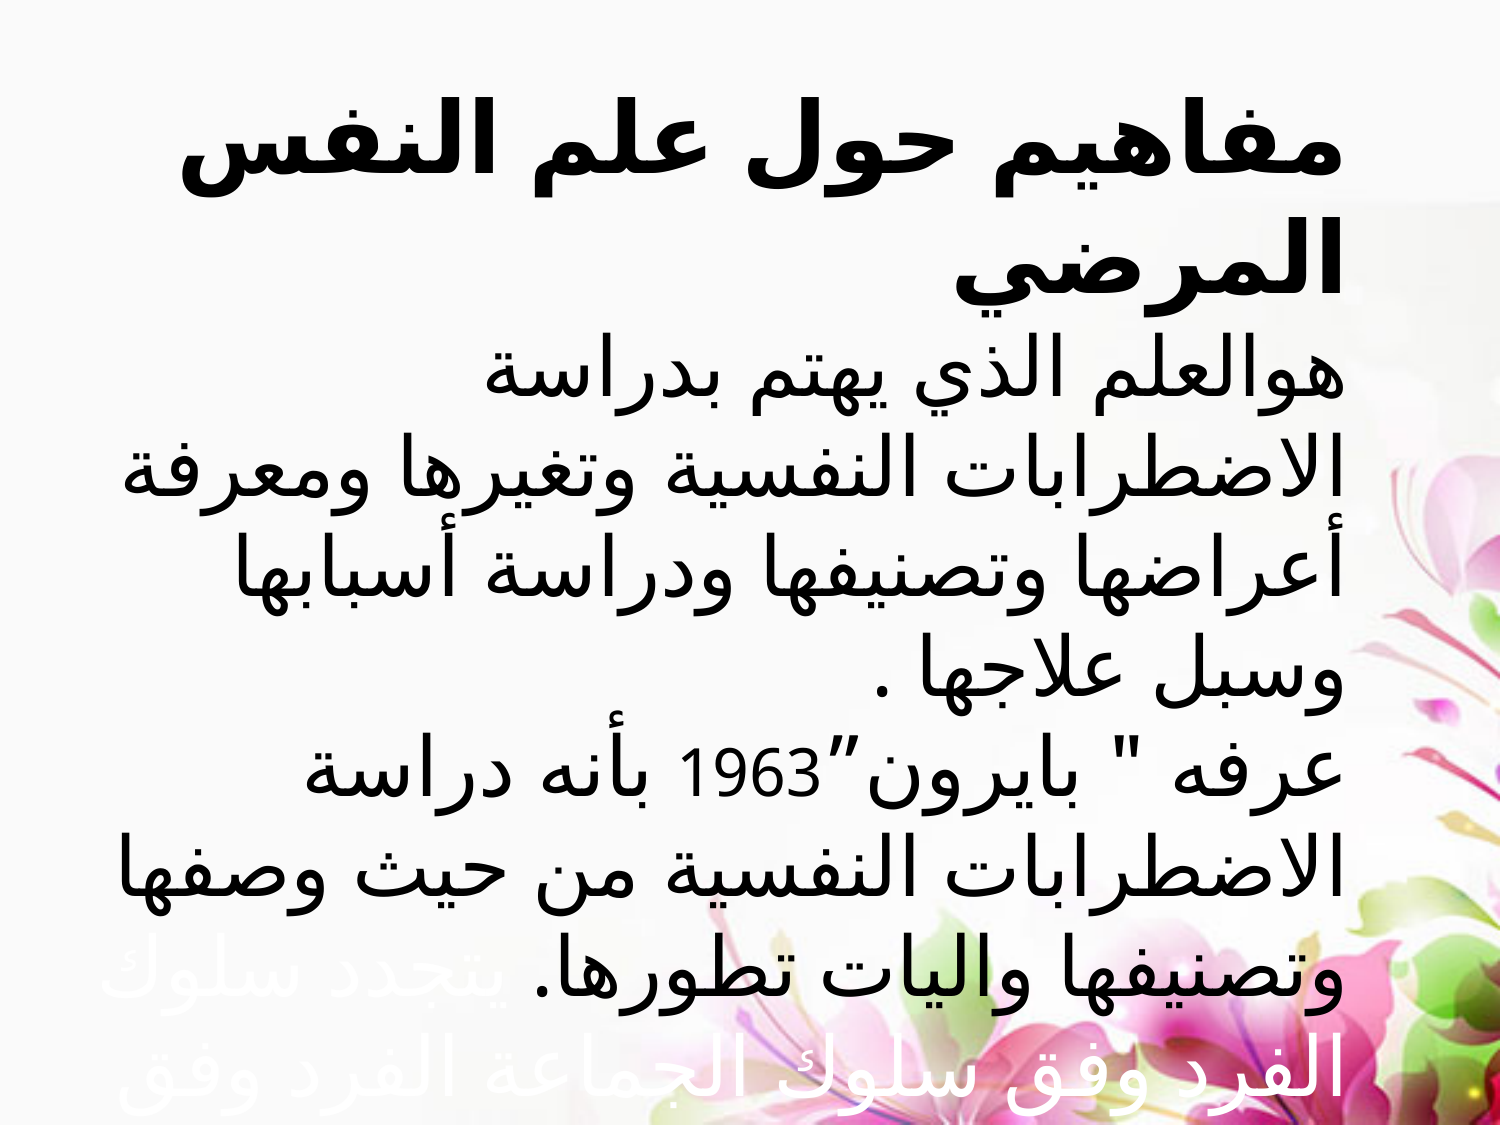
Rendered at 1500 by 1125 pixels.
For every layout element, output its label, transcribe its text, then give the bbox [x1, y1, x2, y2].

text_box مفاهيم حول علم النفس المرضي هوالعلم الذي يهتم بدراسة الاضطرابات النفسية وتغيرها ومعرفة أعراضها وتصنيفها ودراسة أسبابها وسبل علاجها . عرفه " بايرون”1963 بأنه دراسة الاضطرابات النفسية من حيث وصفها وتصنيفها واليات تطورها. يتجدد سلوك الفرد وفق سلوك الجماعة الفرد وفق سلوك الجماعة التي يعيش عرفه " بايرون" بأنه دراسة الاضطرابات النفسية من حيث وصفها وتصنيفها واليات تطورها. [41, 66, 1365, 1125]
picture [0, 0, 1500, 1125]
